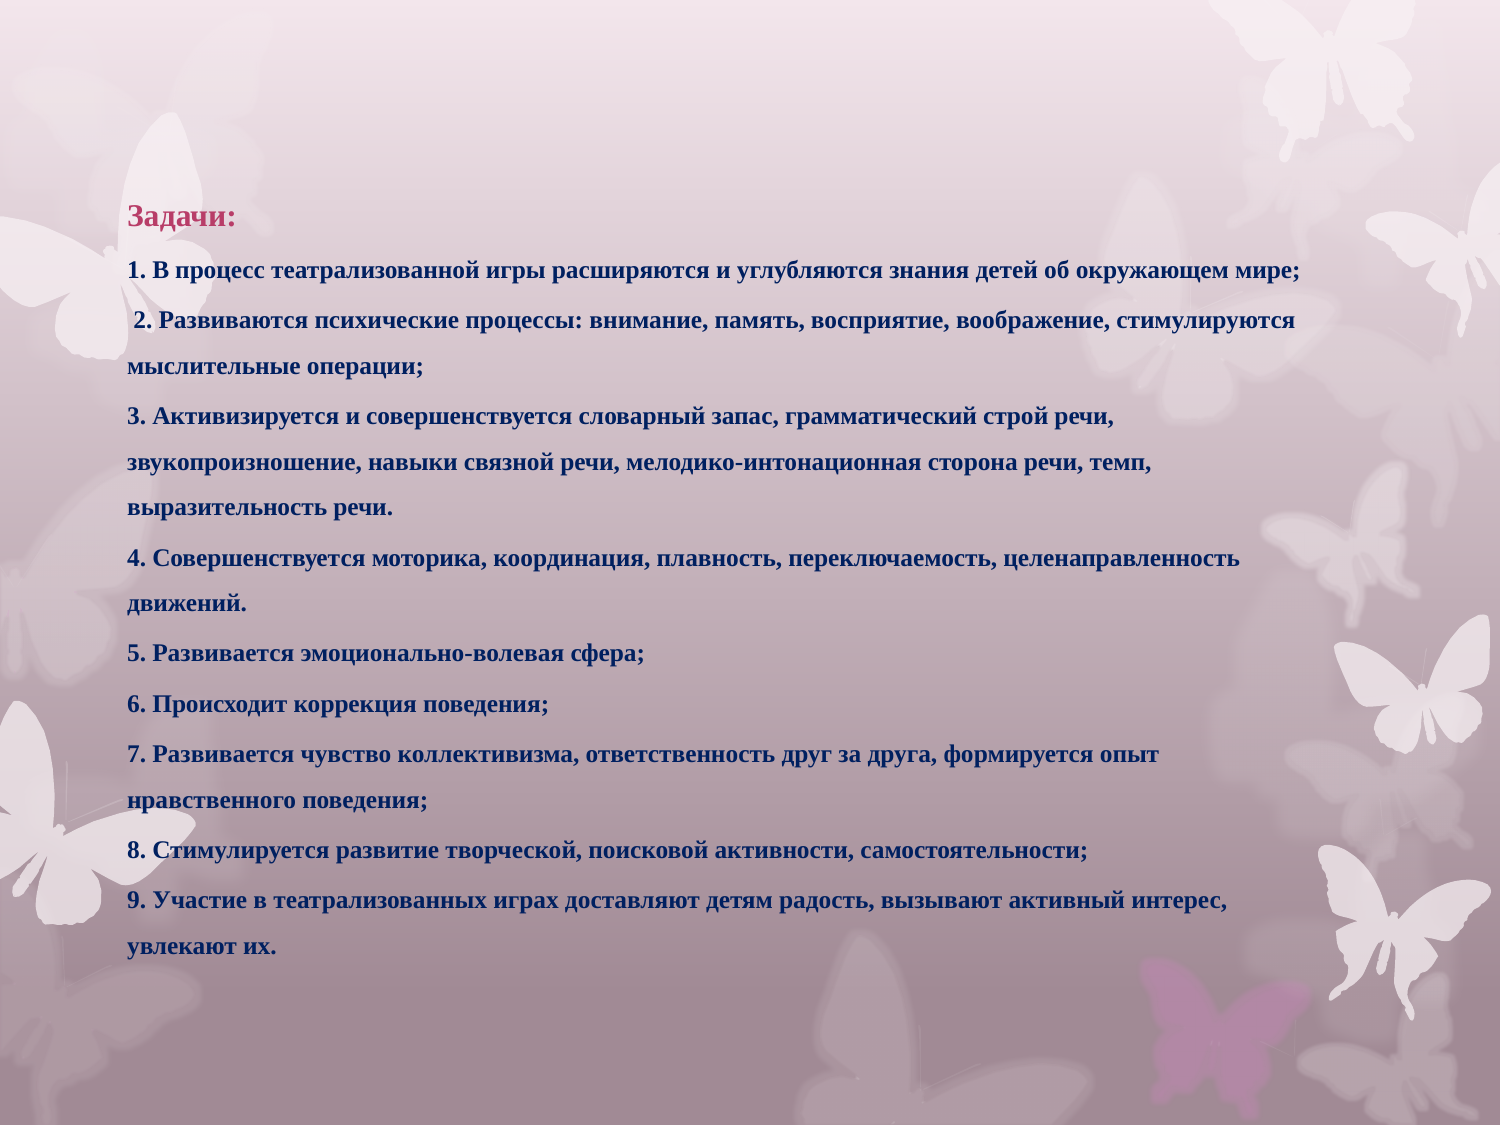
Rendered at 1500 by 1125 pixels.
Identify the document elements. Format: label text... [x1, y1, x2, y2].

list Задачи: 1. В процесс театрализованной игры расширяются и углубляются знания детей об окружающем мире; 2. Развиваются психические процессы: внимание, память, восприятие, воображение, стимулируются мыслительные операции; 3. Активизируется и совершенствуется словарный запас, грамматический строй речи, звукопроизношение, навыки связной речи, мелодико-интонационная сторона речи, темп, выразительность речи. 4. Совершенствуется моторика, координация, плавность, переключаемость, целенаправленность движений. 5. Развивается эмоционально-волевая сфера; 6. Происходит коррекция поведения; 7. Развивается чувство коллективизма, ответственность друг за друга, формируется опыт нравственного поведения; 8. Стимулируется развитие творческой, поисковой активности, самостоятельности; 9. Участие в театрализованных играх доставляют детям радость, вызывают активный интерес, увлекают их. [112, 160, 1347, 985]
